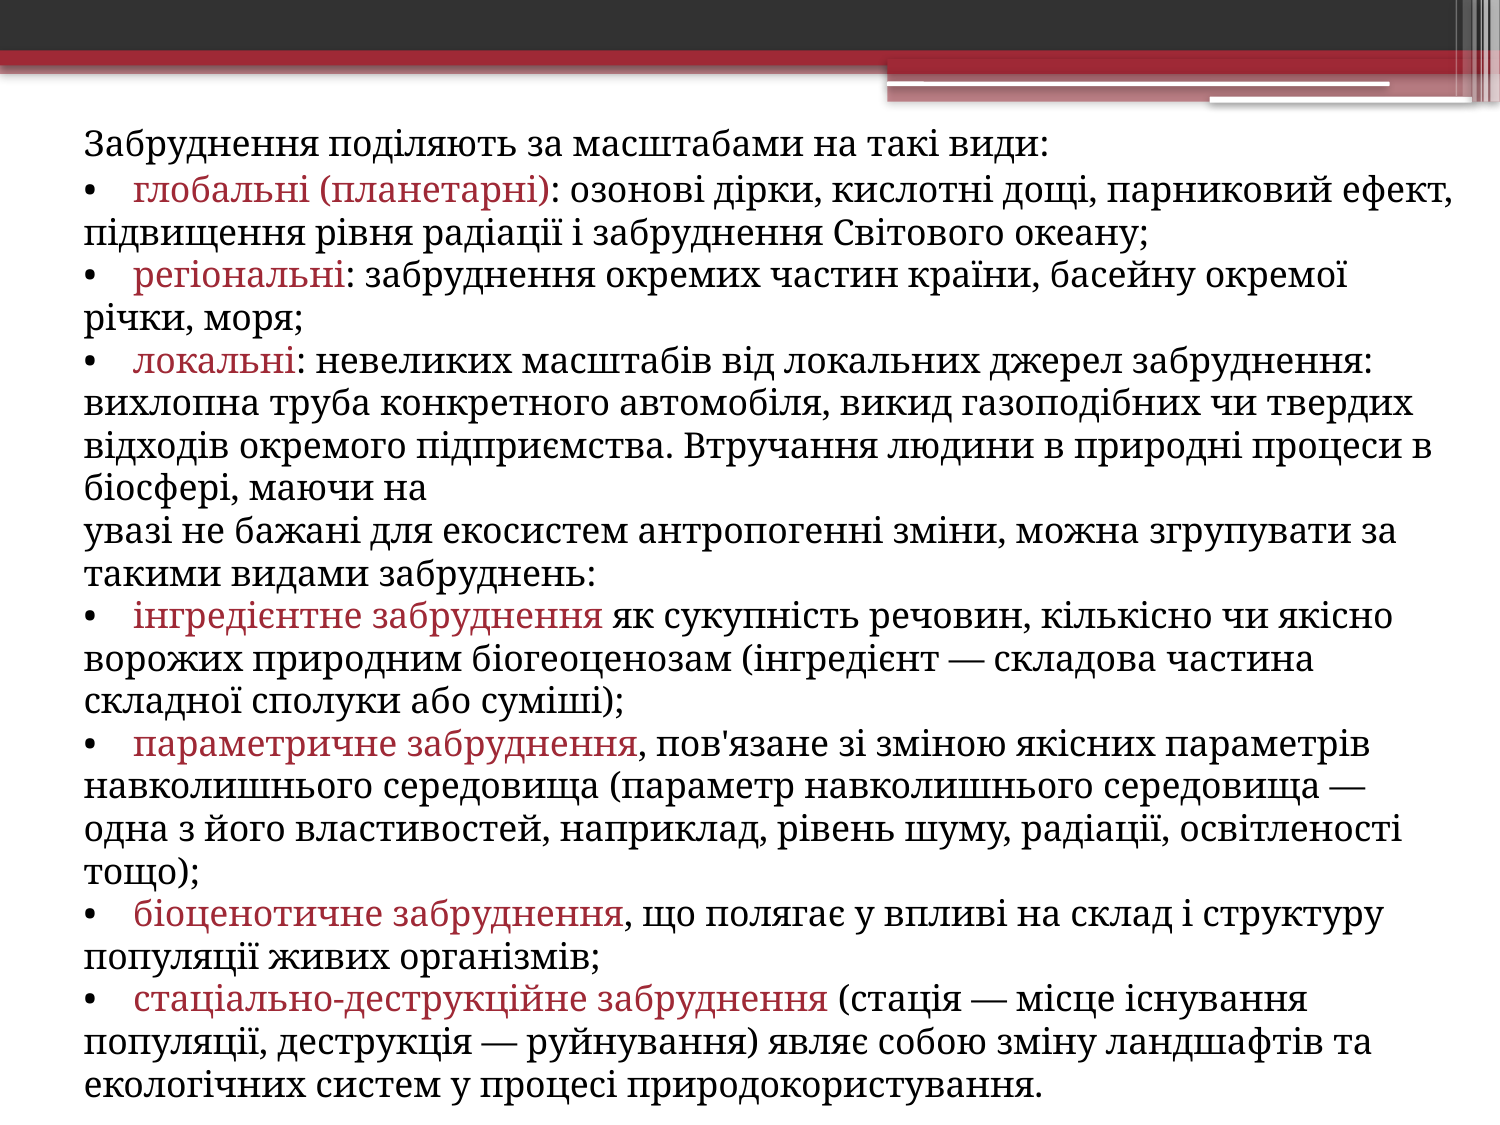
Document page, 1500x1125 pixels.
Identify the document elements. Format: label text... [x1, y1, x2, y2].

list Забруднення поділяють за масштабами на такі види: • глобальні (планетарні): озонові дірки, кислотні дощі, парниковий ефект, підвищення рівня радіації і забруднення Світового океану; • регіональні: забруднення окремих частин країни, басейну окремої річки, моря; • локальні: невеликих масштабів від локальних джерел забруднення: вихлопна труба конкретного автомобіля, викид газоподібних чи твердих відходів окремого підприємства. Втручання людини в природні процеси в біосфері, маючи на увазі не бажані для екосистем антропогенні зміни, можна згрупувати за такими видами забруднень: • інгредієнтне забруднення як сукупність речовин, кількісно чи якісно ворожих природним біогеоценозам (інгредієнт — складова частина складної сполуки або суміші); • параметричне забруднення, пов'язане зі зміною якісних параметрів навколишнього середовища (параметр навколишнього середовища — одна з його властивостей, наприклад, рівень шуму, радіації, освітленості тощо); • біоценотичне забруднення, що полягає у впливі на склад і структуру популяції живих організмів; • стаціально-деструкційне забруднення (стація — місце існування популяції, деструкція — руйнування) являє собою зміну ландшафтів та екологічних систем у процесі природокористування. [53, 113, 1471, 1125]
